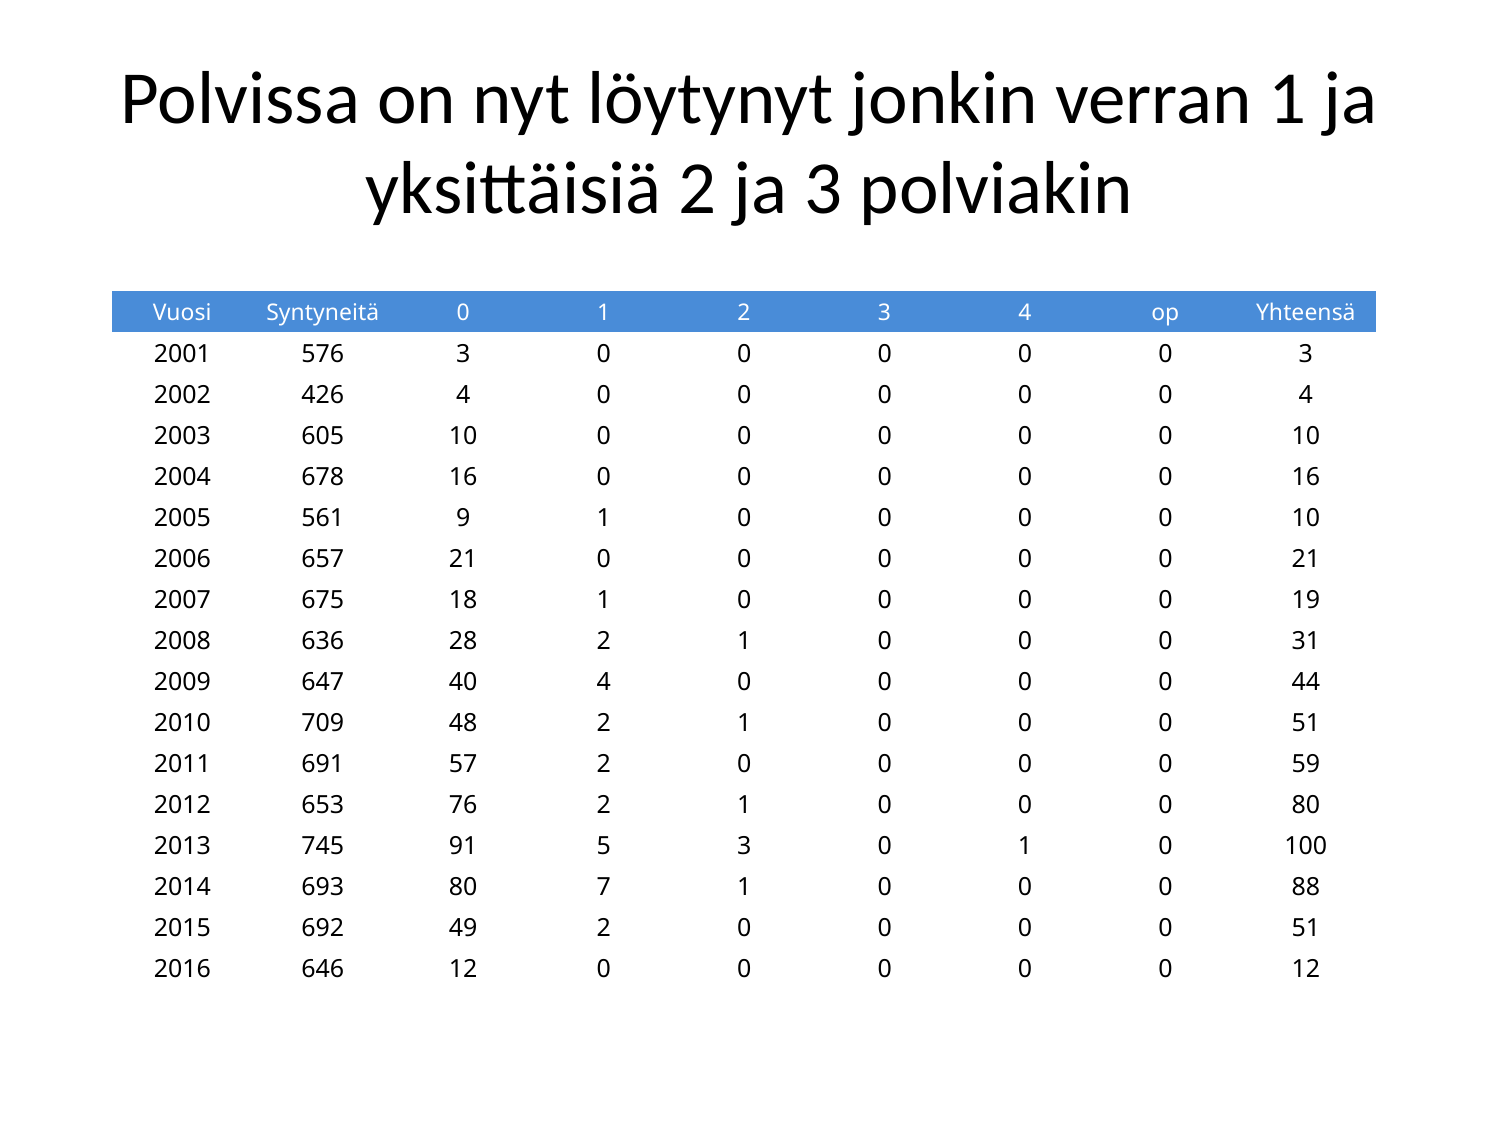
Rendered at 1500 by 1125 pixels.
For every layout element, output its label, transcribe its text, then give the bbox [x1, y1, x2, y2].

table_cell 2 [533, 783, 674, 824]
table_cell 646 [253, 947, 393, 988]
table_cell 0 [955, 619, 1095, 660]
table_cell 2011 [112, 742, 253, 783]
table_cell 28 [393, 619, 533, 660]
table_cell 2006 [112, 537, 253, 578]
table_cell 647 [253, 660, 393, 701]
table_cell 59 [1236, 742, 1376, 783]
table_cell 21 [393, 537, 533, 578]
table_cell 0 [674, 455, 814, 496]
table_cell 57 [393, 742, 533, 783]
table_cell 4 [1236, 373, 1376, 414]
table_cell 0 [955, 496, 1095, 537]
table_cell 0 [533, 414, 674, 455]
table_cell 1 [674, 865, 814, 906]
table_cell 605 [253, 414, 393, 455]
table_cell 0 [1095, 619, 1236, 660]
table_cell 0 [1095, 332, 1236, 373]
table_cell 0 [814, 373, 955, 414]
table_cell 1 [533, 496, 674, 537]
table_cell 2 [533, 701, 674, 742]
table_cell 1 [955, 824, 1095, 865]
table_cell 7 [533, 865, 674, 906]
table_cell 80 [393, 865, 533, 906]
table_cell 0 [1095, 783, 1236, 824]
table_cell 0 [533, 455, 674, 496]
table_cell 2015 [112, 906, 253, 947]
table_cell 0 [533, 332, 674, 373]
table_cell 2 [533, 619, 674, 660]
table_cell 576 [253, 332, 393, 373]
table_cell 16 [1236, 455, 1376, 496]
table_cell 0 [955, 865, 1095, 906]
table_cell 1 [674, 701, 814, 742]
table_cell 0 [814, 906, 955, 947]
table_header op [1095, 291, 1236, 332]
table_cell 0 [674, 660, 814, 701]
table_header Syntyneitä [253, 291, 393, 332]
table_cell 0 [674, 537, 814, 578]
table_cell 691 [253, 742, 393, 783]
table_cell 10 [1236, 414, 1376, 455]
table_cell 0 [814, 865, 955, 906]
table_cell 0 [533, 947, 674, 988]
table_cell 100 [1236, 824, 1376, 865]
table_cell 709 [253, 701, 393, 742]
table_cell 51 [1236, 701, 1376, 742]
table_cell 0 [955, 455, 1095, 496]
table_cell 0 [674, 578, 814, 619]
table_cell 0 [814, 824, 955, 865]
table_header 3 [814, 291, 955, 332]
table_cell 0 [814, 496, 955, 537]
table_cell 0 [1095, 537, 1236, 578]
table_cell 0 [814, 414, 955, 455]
table_cell 0 [814, 660, 955, 701]
table_cell 426 [253, 373, 393, 414]
table_cell 0 [1095, 906, 1236, 947]
table_cell 0 [674, 373, 814, 414]
table_cell 692 [253, 906, 393, 947]
table_cell 2 [533, 906, 674, 947]
table_cell 561 [253, 496, 393, 537]
table_cell 2014 [112, 865, 253, 906]
table_cell 0 [1095, 455, 1236, 496]
table_cell 0 [814, 455, 955, 496]
table_cell 21 [1236, 537, 1376, 578]
table_cell 653 [253, 783, 393, 824]
table_header 1 [533, 291, 674, 332]
table_cell 1 [533, 578, 674, 619]
table_cell 0 [955, 947, 1095, 988]
table_cell 2001 [112, 332, 253, 373]
table_cell 2003 [112, 414, 253, 455]
table_cell 12 [393, 947, 533, 988]
table_cell 0 [955, 783, 1095, 824]
table_cell 2013 [112, 824, 253, 865]
table_cell 19 [1236, 578, 1376, 619]
table_cell 2 [533, 742, 674, 783]
table_cell 657 [253, 537, 393, 578]
table_cell 675 [253, 578, 393, 619]
table_cell 2005 [112, 496, 253, 537]
table_header 2 [674, 291, 814, 332]
table_cell 0 [955, 906, 1095, 947]
table_cell 0 [1095, 496, 1236, 537]
table_cell 1 [674, 783, 814, 824]
table_cell 2016 [112, 947, 253, 988]
table_header 0 [393, 291, 533, 332]
table_cell 0 [1095, 742, 1236, 783]
title Polvissa on nyt löytynyt jonkin verran 1 ja yksittäisiä 2 ja 3 polviakin [75, 45, 1425, 233]
table_cell 0 [955, 578, 1095, 619]
table_cell 12 [1236, 947, 1376, 988]
table_cell 5 [533, 824, 674, 865]
table_cell 0 [814, 783, 955, 824]
table_cell 2012 [112, 783, 253, 824]
table_cell 2010 [112, 701, 253, 742]
table_cell 0 [814, 701, 955, 742]
table_cell 3 [393, 332, 533, 373]
table_cell 9 [393, 496, 533, 537]
table_cell 1 [674, 619, 814, 660]
table_cell 0 [814, 619, 955, 660]
table_cell 88 [1236, 865, 1376, 906]
table_cell 0 [674, 414, 814, 455]
table_cell 0 [533, 373, 674, 414]
table_cell 10 [393, 414, 533, 455]
table_cell 0 [1095, 947, 1236, 988]
table_cell 0 [533, 537, 674, 578]
table_cell 0 [955, 742, 1095, 783]
table_header Vuosi [112, 291, 253, 332]
table_cell 0 [674, 742, 814, 783]
table_cell 745 [253, 824, 393, 865]
table_cell 2009 [112, 660, 253, 701]
table_cell 0 [814, 578, 955, 619]
table_cell 10 [1236, 496, 1376, 537]
table_cell 91 [393, 824, 533, 865]
table_cell 0 [1095, 373, 1236, 414]
table_cell 0 [955, 332, 1095, 373]
table_cell 31 [1236, 619, 1376, 660]
table_cell 0 [955, 660, 1095, 701]
table_cell 2008 [112, 619, 253, 660]
table_cell 0 [955, 537, 1095, 578]
table_cell 0 [955, 414, 1095, 455]
table_cell 0 [674, 332, 814, 373]
table_header Yhteensä [1236, 291, 1376, 332]
table_cell 44 [1236, 660, 1376, 701]
table_cell 49 [393, 906, 533, 947]
table_cell 2002 [112, 373, 253, 414]
table_cell 2007 [112, 578, 253, 619]
table_cell 0 [674, 906, 814, 947]
table_cell 678 [253, 455, 393, 496]
table_cell 0 [1095, 660, 1236, 701]
table_cell 0 [1095, 865, 1236, 906]
table_cell 18 [393, 578, 533, 619]
table_cell 0 [674, 947, 814, 988]
table_cell 0 [814, 742, 955, 783]
table_cell 16 [393, 455, 533, 496]
table_cell 693 [253, 865, 393, 906]
table_cell 0 [955, 373, 1095, 414]
table_cell 51 [1236, 906, 1376, 947]
table_header 4 [955, 291, 1095, 332]
table_cell 2004 [112, 455, 253, 496]
table_cell 0 [1095, 414, 1236, 455]
table_cell 80 [1236, 783, 1376, 824]
table_cell 0 [1095, 701, 1236, 742]
table_cell 0 [674, 496, 814, 537]
table_cell 0 [814, 947, 955, 988]
table_cell 0 [814, 537, 955, 578]
table_cell 40 [393, 660, 533, 701]
table_cell 0 [1095, 578, 1236, 619]
table_cell 0 [1095, 824, 1236, 865]
table_cell 4 [533, 660, 674, 701]
table_cell 48 [393, 701, 533, 742]
table_cell 0 [814, 332, 955, 373]
table_cell 4 [393, 373, 533, 414]
table_cell 76 [393, 783, 533, 824]
table_cell 636 [253, 619, 393, 660]
table_cell 0 [955, 701, 1095, 742]
table_cell 3 [1236, 332, 1376, 373]
table_cell 3 [674, 824, 814, 865]
